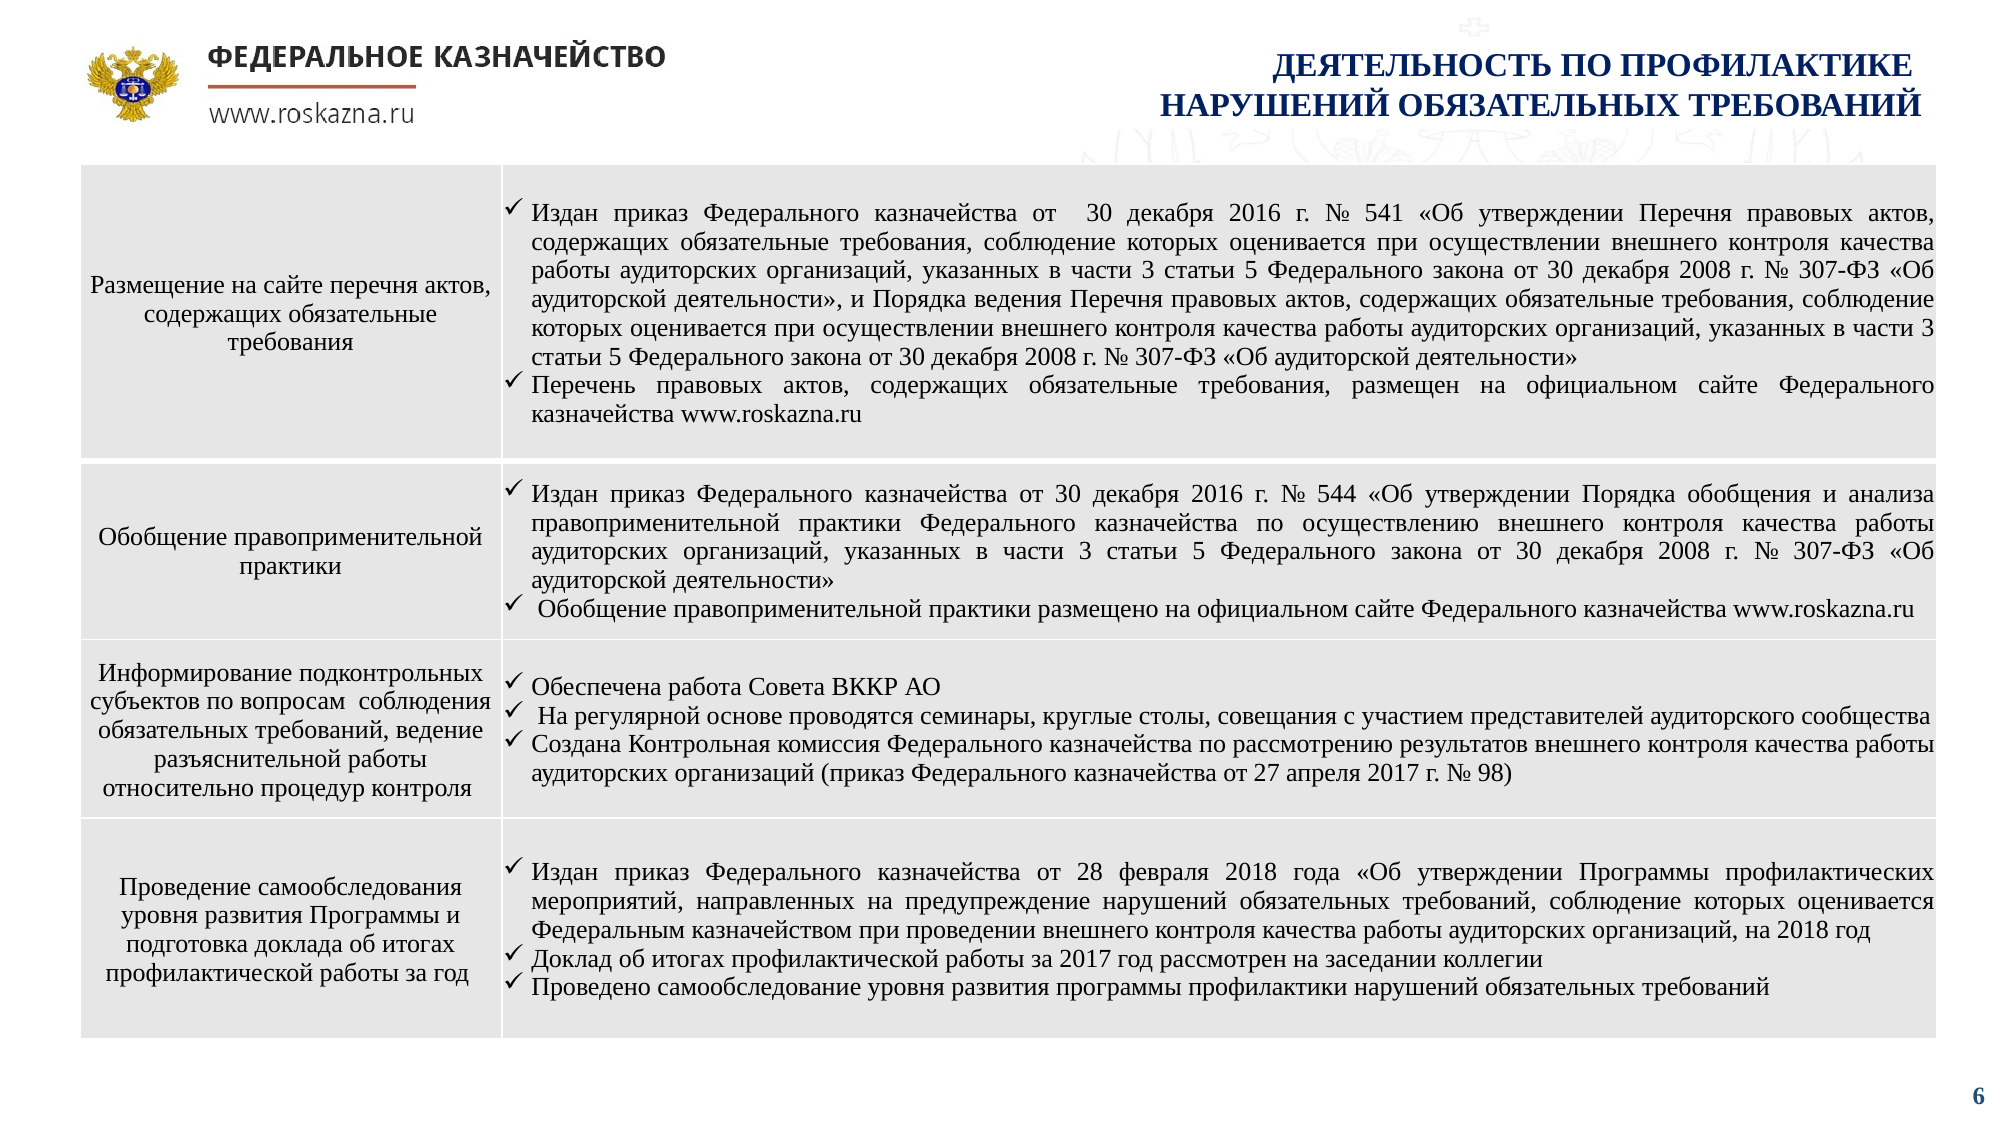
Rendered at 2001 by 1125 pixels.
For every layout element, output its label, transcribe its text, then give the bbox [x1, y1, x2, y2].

picture [0, 0, 2000, 844]
table_cell Проведение самообследования уровня развития Программы и подготовка доклада об итогах профилактической работы за год [81, 844, 501, 1038]
slide_number 6 [1550, 1065, 2000, 1125]
table_cell Издан приказ Федерального казначейства от 28 февраля 2018 года «Об утверждении Программы профилактических мероприятий, направленных на предупреждение нарушений обязательных требований, соблюдение которых оценивается Федеральным казначейством при проведении внешнего контроля качества работы аудиторских организаций, на 2018 год Доклад об итогах профилактической работы за 2017 год рассмотрен на заседании коллегии Проведено самообследование уровня развития программы профилактики нарушений обязательных требований [503, 844, 1936, 1038]
